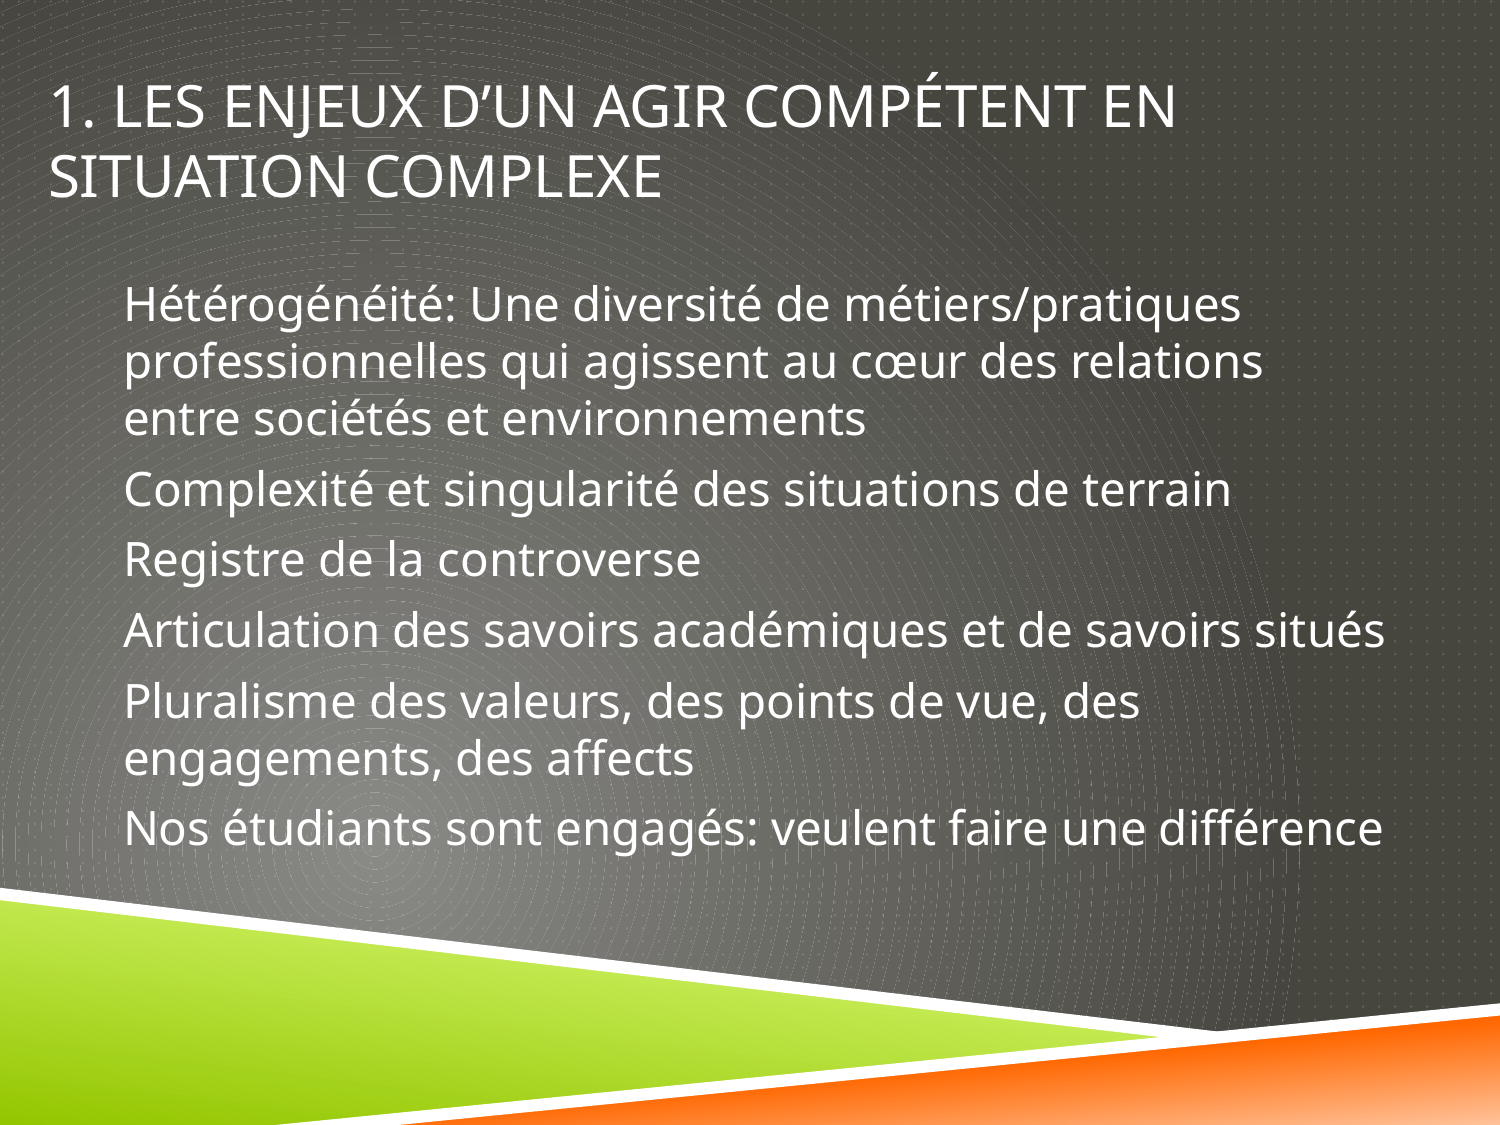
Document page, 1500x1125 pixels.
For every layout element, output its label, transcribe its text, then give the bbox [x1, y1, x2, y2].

list Hétérogénéité: Une diversité de métiers/pratiques professionnelles qui agissent au cœur des relations entre sociétés et environnements Complexité et singularité des situations de terrain Registre de la controverse Articulation des savoirs académiques et de savoirs situés Pluralisme des valeurs, des points de vue, des engagements, des affects Nos étudiants sont engagés: veulent faire une différence [112, 266, 1388, 952]
title 1. Les enjeux D’un Agir compétent En situation complexe [48, 45, 1436, 233]
